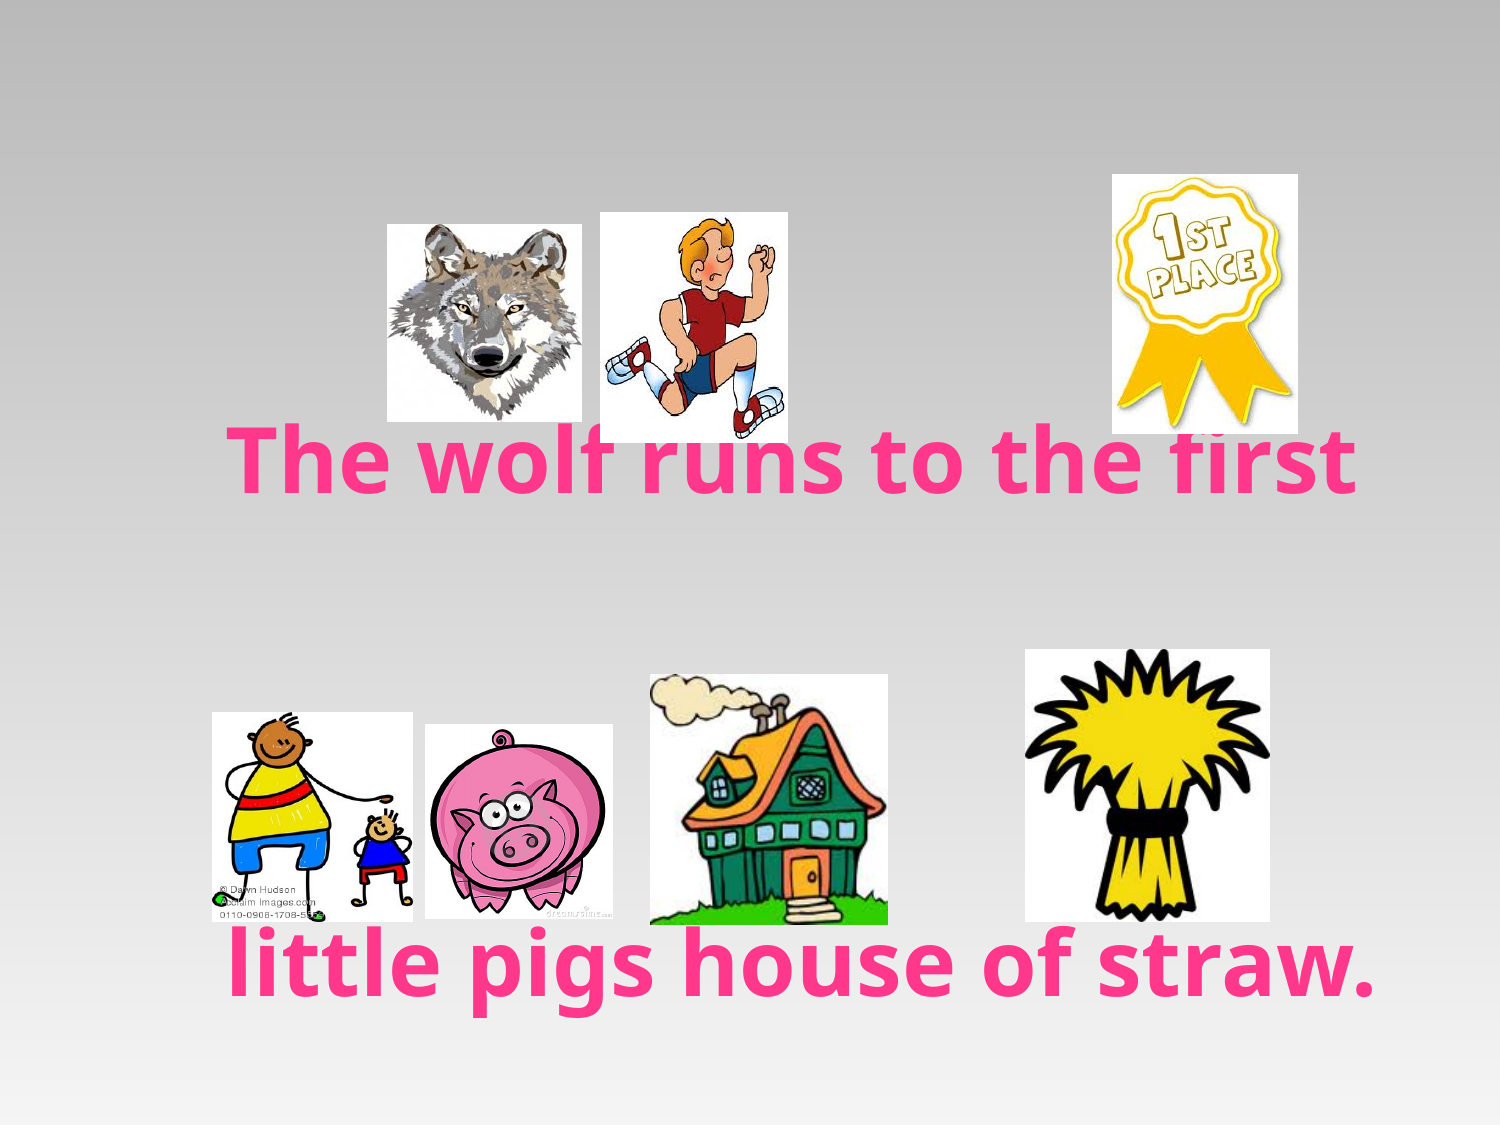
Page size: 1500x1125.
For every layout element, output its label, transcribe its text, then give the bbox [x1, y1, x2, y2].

picture [424, 724, 613, 919]
picture [212, 712, 413, 923]
picture [649, 674, 888, 926]
list little pigs house of straw. [200, 562, 1500, 1058]
list The wolf runs to the first [200, 47, 1457, 543]
picture [599, 212, 788, 443]
picture [387, 224, 582, 423]
picture [1024, 649, 1270, 922]
picture [1112, 174, 1298, 434]
